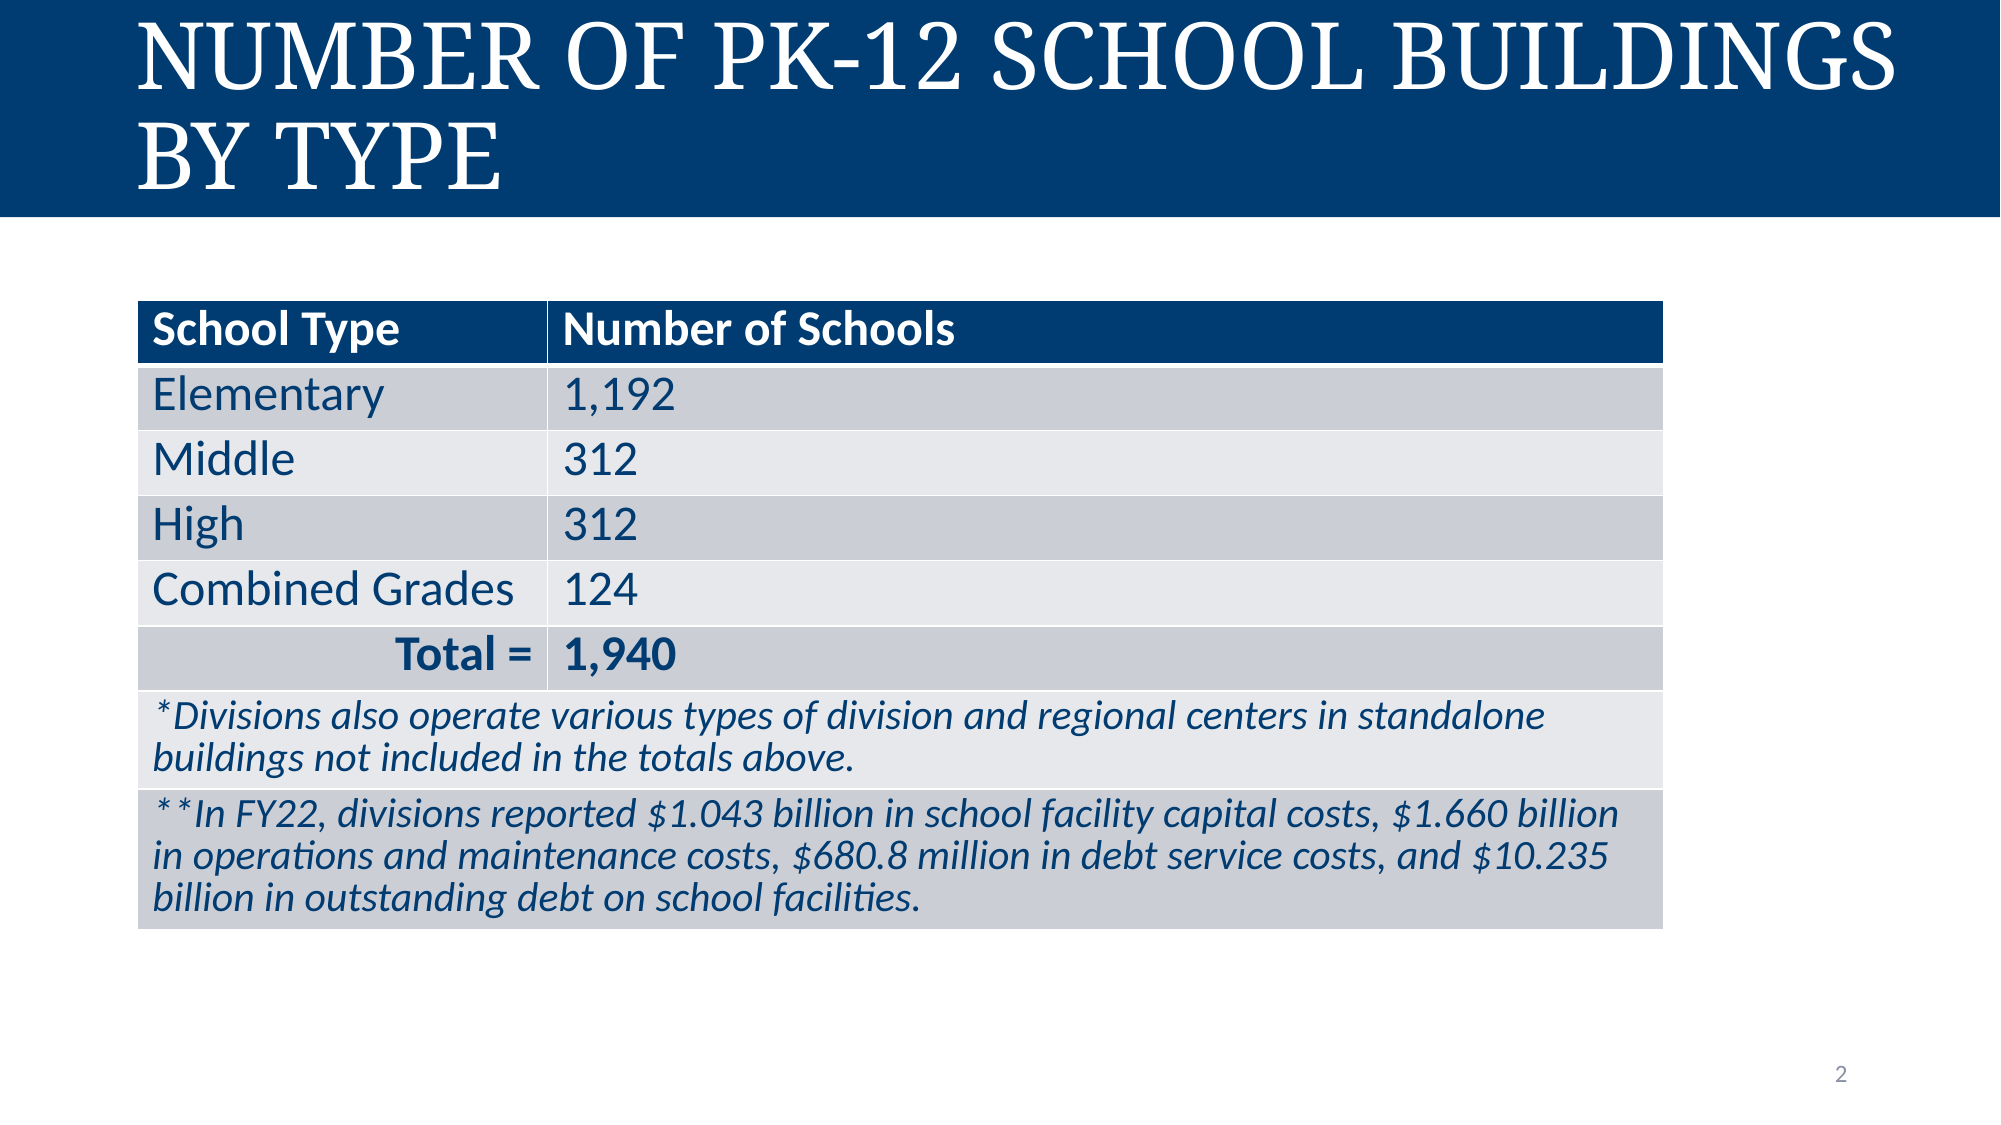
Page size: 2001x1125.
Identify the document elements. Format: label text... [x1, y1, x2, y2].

table_cell Elementary [138, 368, 547, 430]
table_cell Total = [138, 627, 547, 690]
table_header Number of Schools [548, 301, 1663, 363]
slide_number 2 [1412, 1042, 1863, 1103]
table_cell Combined Grades [138, 561, 547, 625]
table_cell 124 [548, 561, 1663, 625]
title Number of PK-12 School Buildings by Type [0, 0, 2000, 218]
table_cell Middle [138, 431, 547, 495]
table_cell 1,940 [548, 627, 1663, 690]
table_cell 312 [548, 496, 1663, 560]
table_cell High [138, 496, 547, 560]
table_cell 1,192 [548, 368, 1663, 430]
table_cell *Divisions also operate various types of division and regional centers in standalone buildings not included in the totals above. [138, 692, 1663, 788]
table_cell **In FY22, divisions reported $1.043 billion in school facility capital costs, $1.660 billion in operations and maintenance costs, $680.8 million in debt service costs, and $10.235 billion in outstanding debt on school facilities. [138, 790, 1663, 929]
table_header School Type [138, 301, 547, 363]
table_cell 312 [548, 431, 1663, 495]
